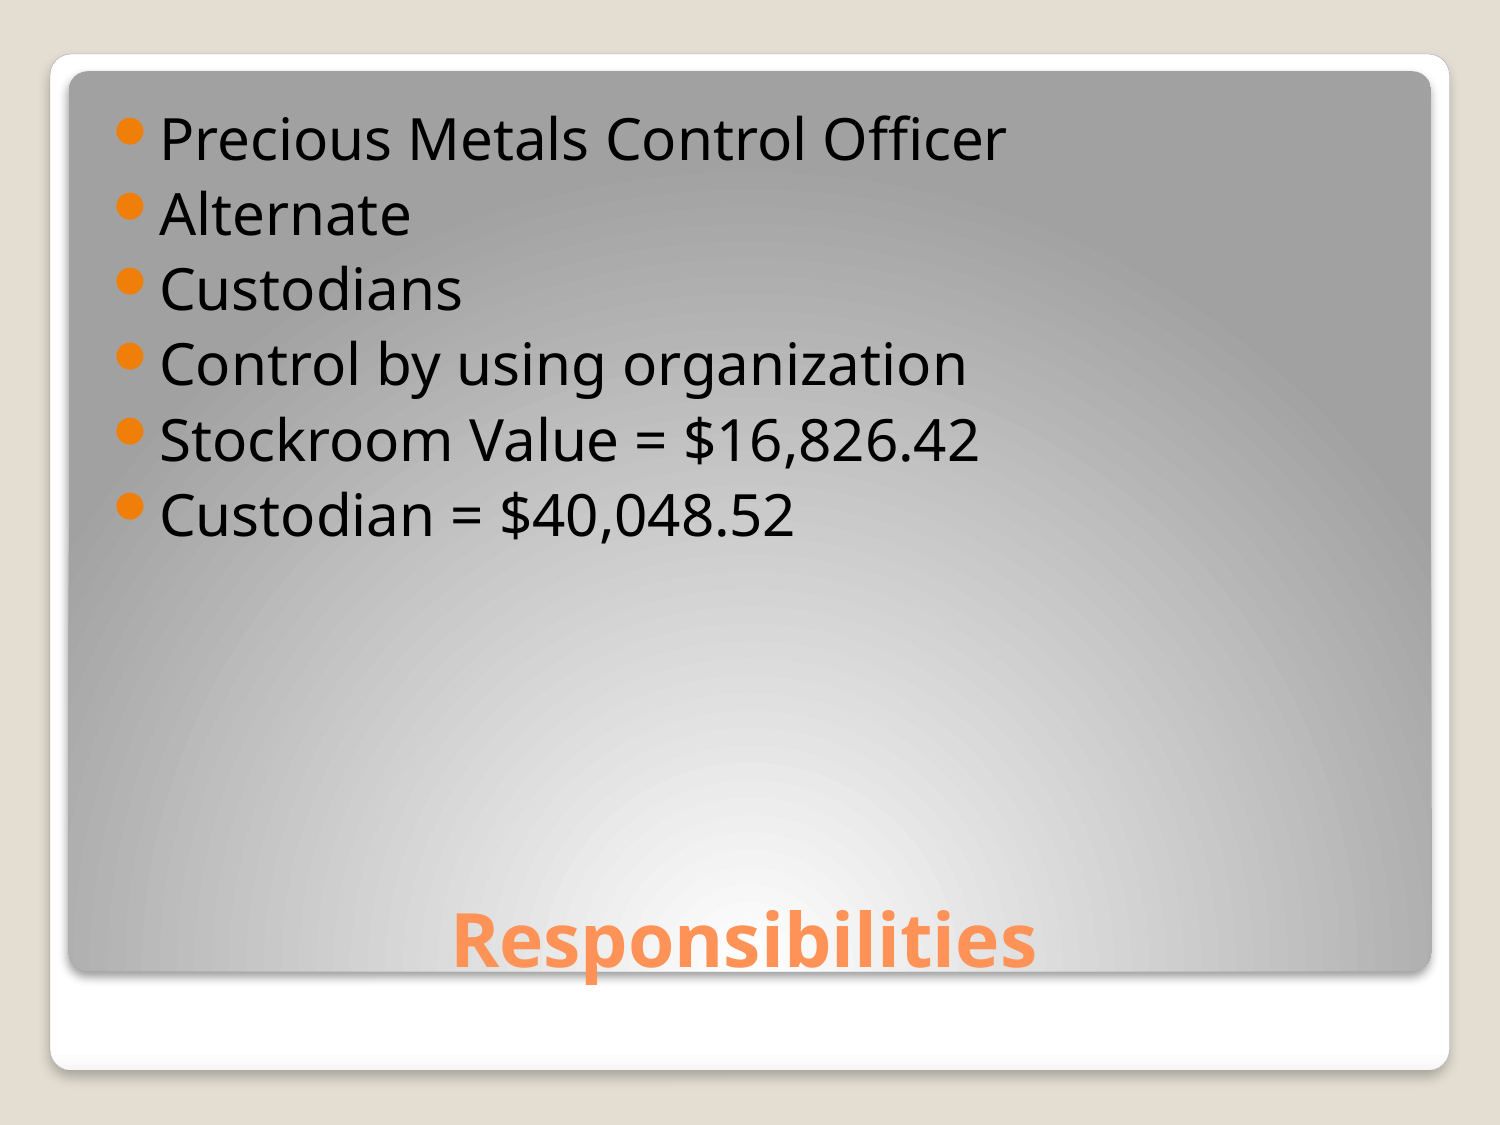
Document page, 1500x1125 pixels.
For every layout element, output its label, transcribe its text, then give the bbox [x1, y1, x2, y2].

title Responsibilities [82, 817, 1425, 990]
list Precious Metals Control Officer Alternate Custodians Control by using organization Stockroom Value = $16,826.42 Custodian = $40,048.52 [82, 86, 1425, 774]
